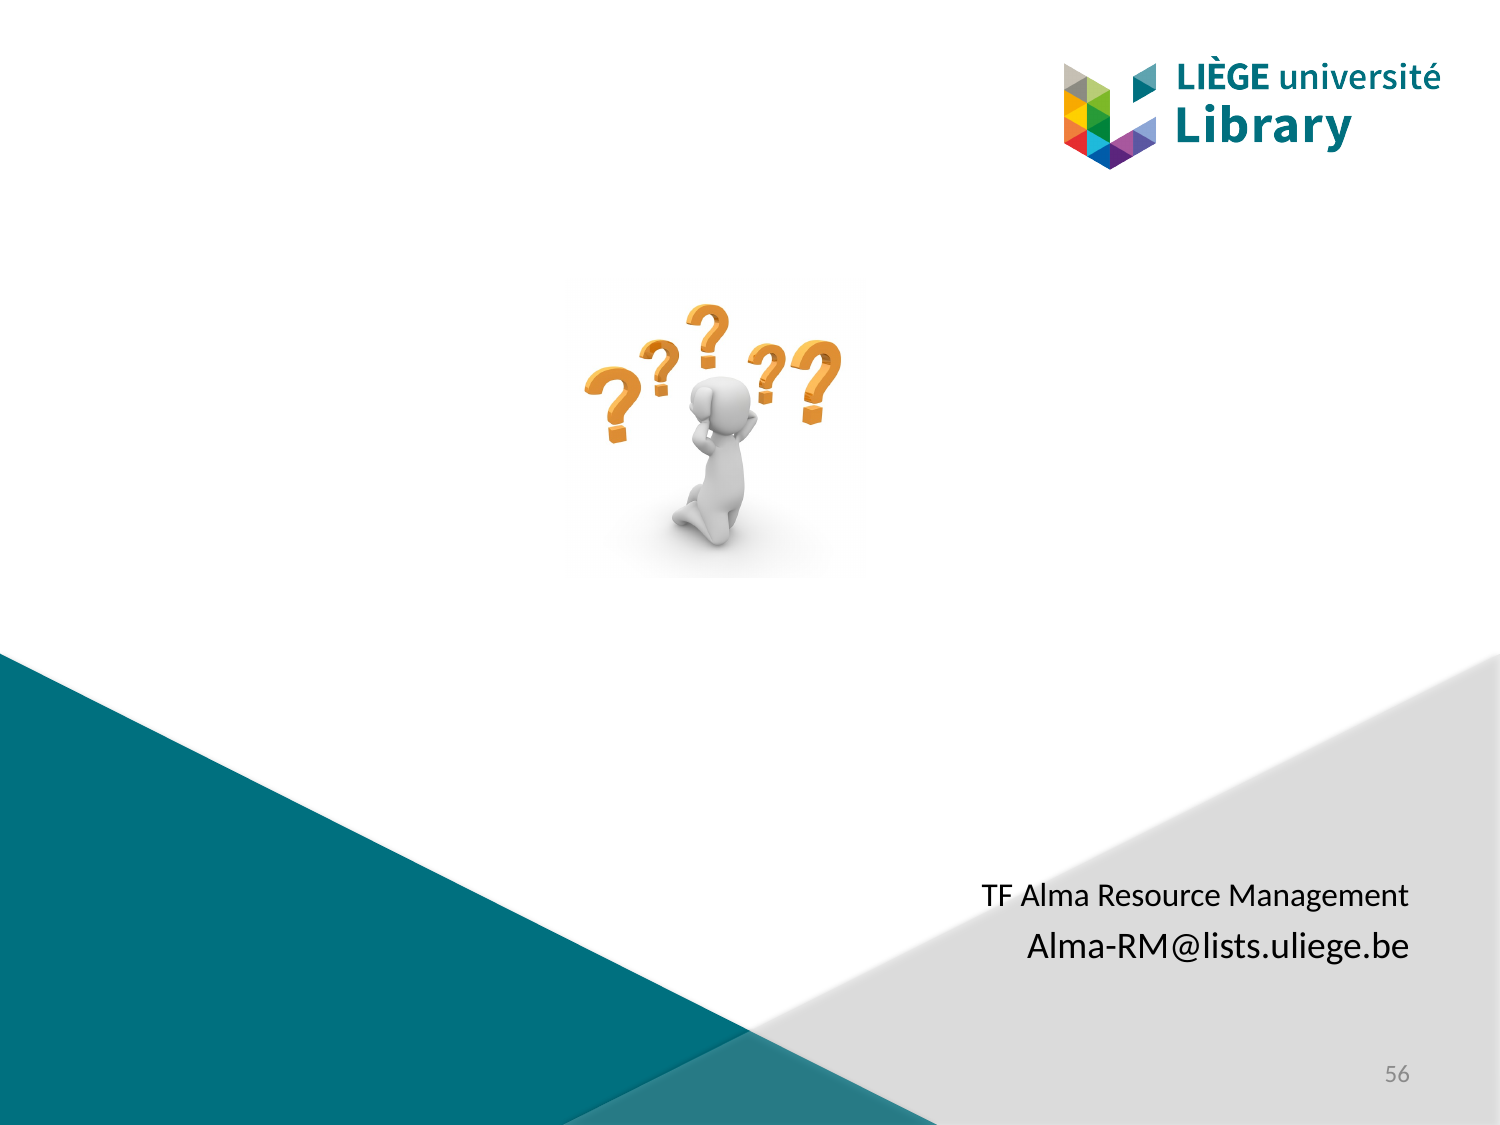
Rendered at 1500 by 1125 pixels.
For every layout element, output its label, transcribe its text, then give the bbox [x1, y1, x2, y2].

picture [1024, 23, 1480, 211]
picture [565, 277, 866, 579]
list TF Alma Resource Management Alma-RM@lists.uliege.be [956, 865, 1425, 1031]
slide_number 56 [1074, 1042, 1425, 1103]
